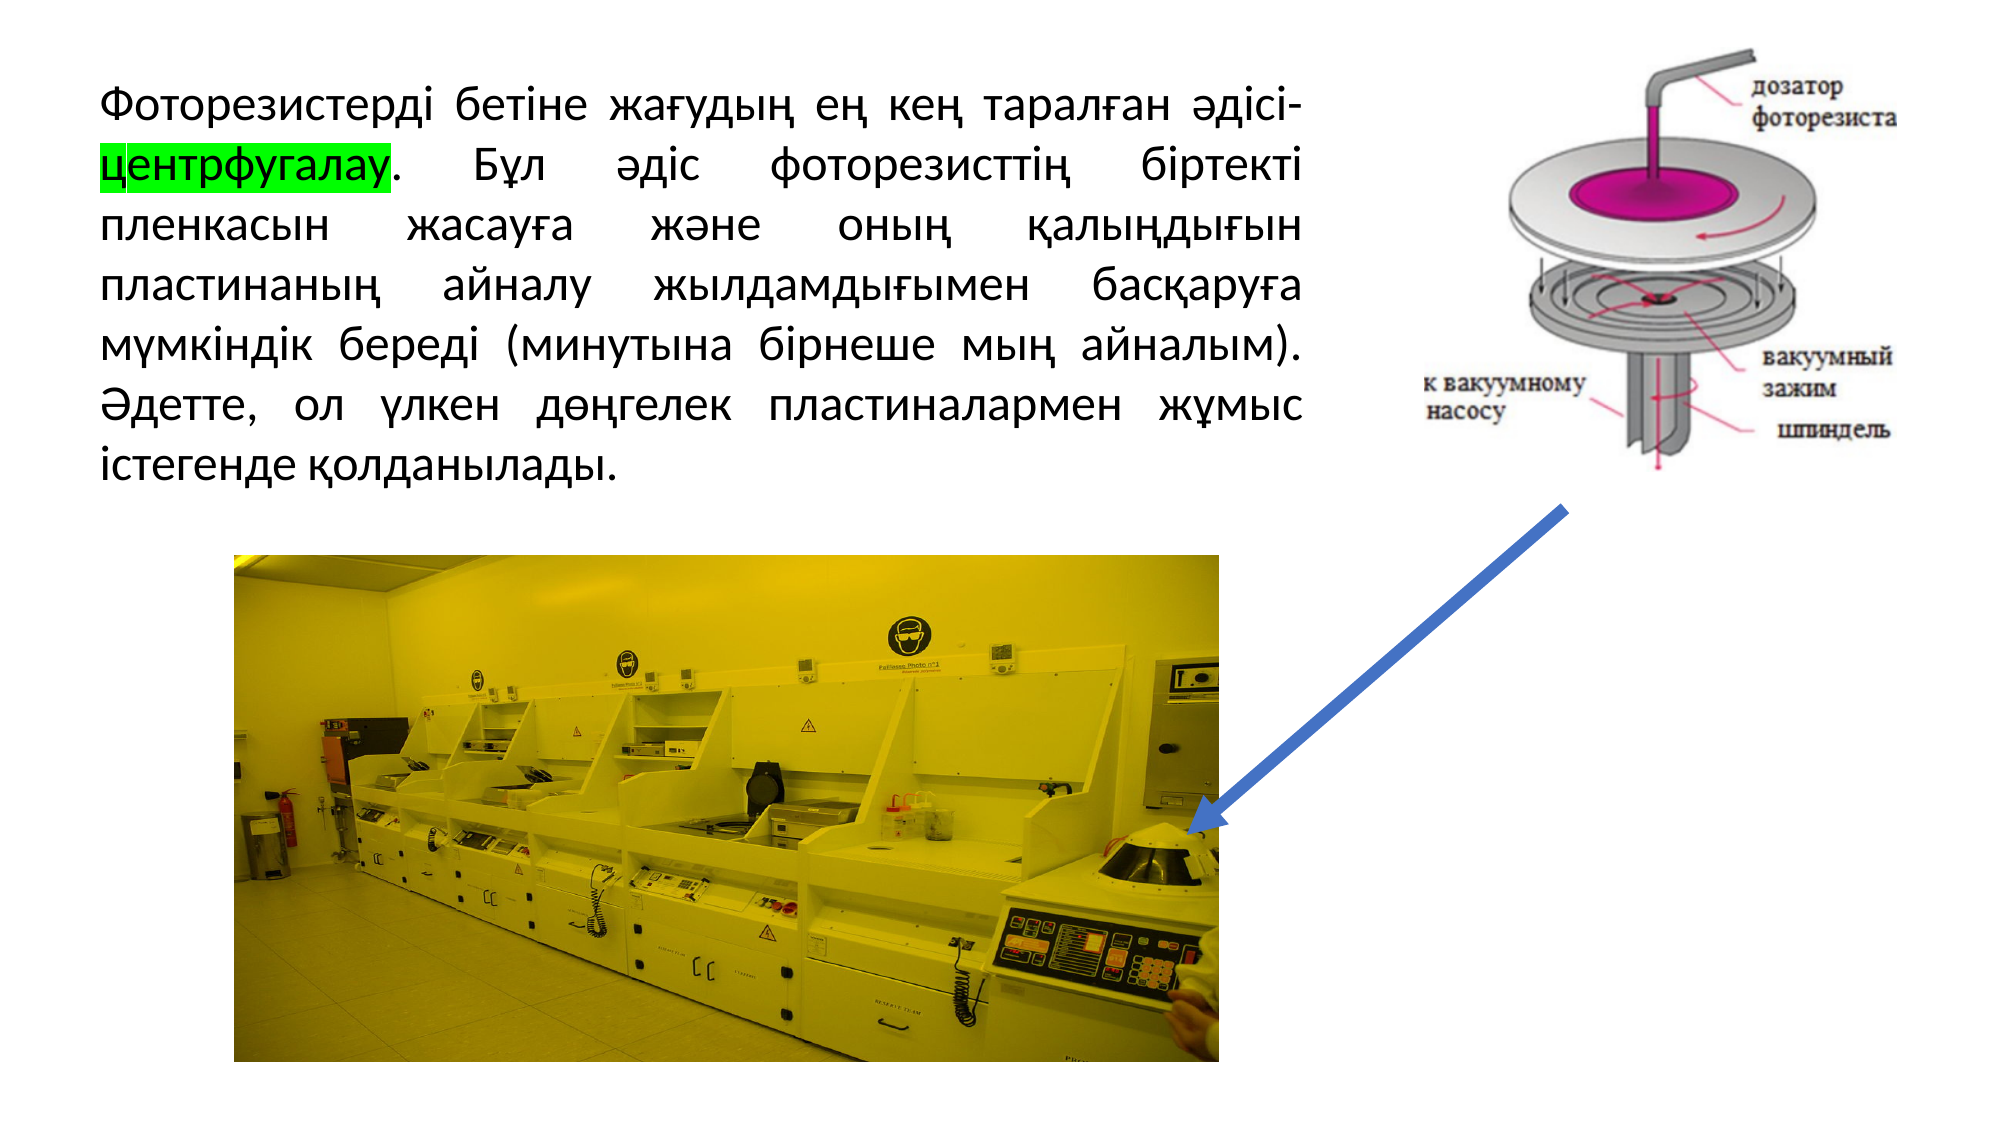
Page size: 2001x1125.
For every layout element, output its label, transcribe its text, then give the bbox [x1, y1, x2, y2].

picture [1424, 47, 1897, 472]
text_box Фоторезистерді бетіне жағудың ең кең таралған әдісі-центрфугалау. Бұл әдіс фоторезисттің біртекті пленкасын жасауға және оның қалыңдығын пластинаның айналу жылдамдығымен басқаруға мүмкіндік береді (минутына бірнеше мың айналым). Әдетте, ол үлкен дөңгелек пластиналармен жұмыс істегенде қолданылады. [84, 63, 1319, 619]
picture [234, 555, 1219, 1062]
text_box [1186, 508, 1565, 835]
